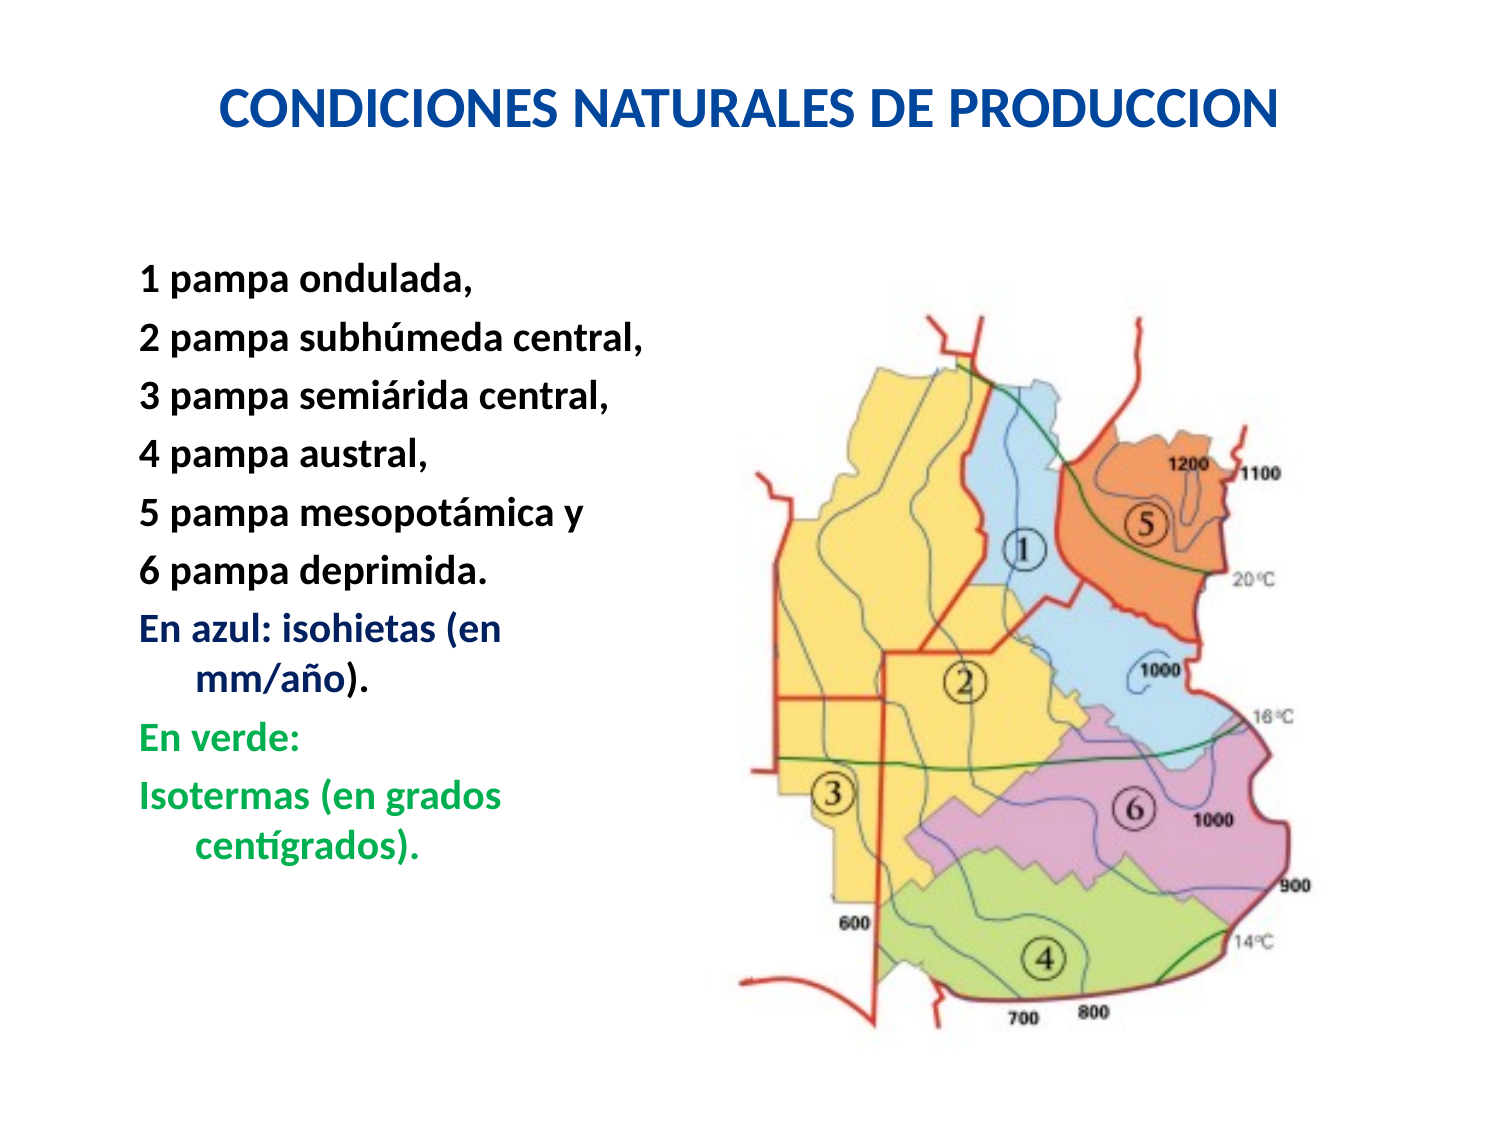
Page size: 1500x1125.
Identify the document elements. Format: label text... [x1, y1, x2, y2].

title CONDICIONES NATURALES DE PRODUCCION [74, 44, 1426, 233]
picture [702, 280, 1342, 1050]
list 1 pampa ondulada, 2 pampa subhúmeda central, 3 pampa semiárida central, 4 pampa austral, 5 pampa mesopotámica y 6 pampa deprimida. En azul: isohietas (en mm/año). En verde: Isotermas (en grados centígrados). [123, 243, 692, 1071]
